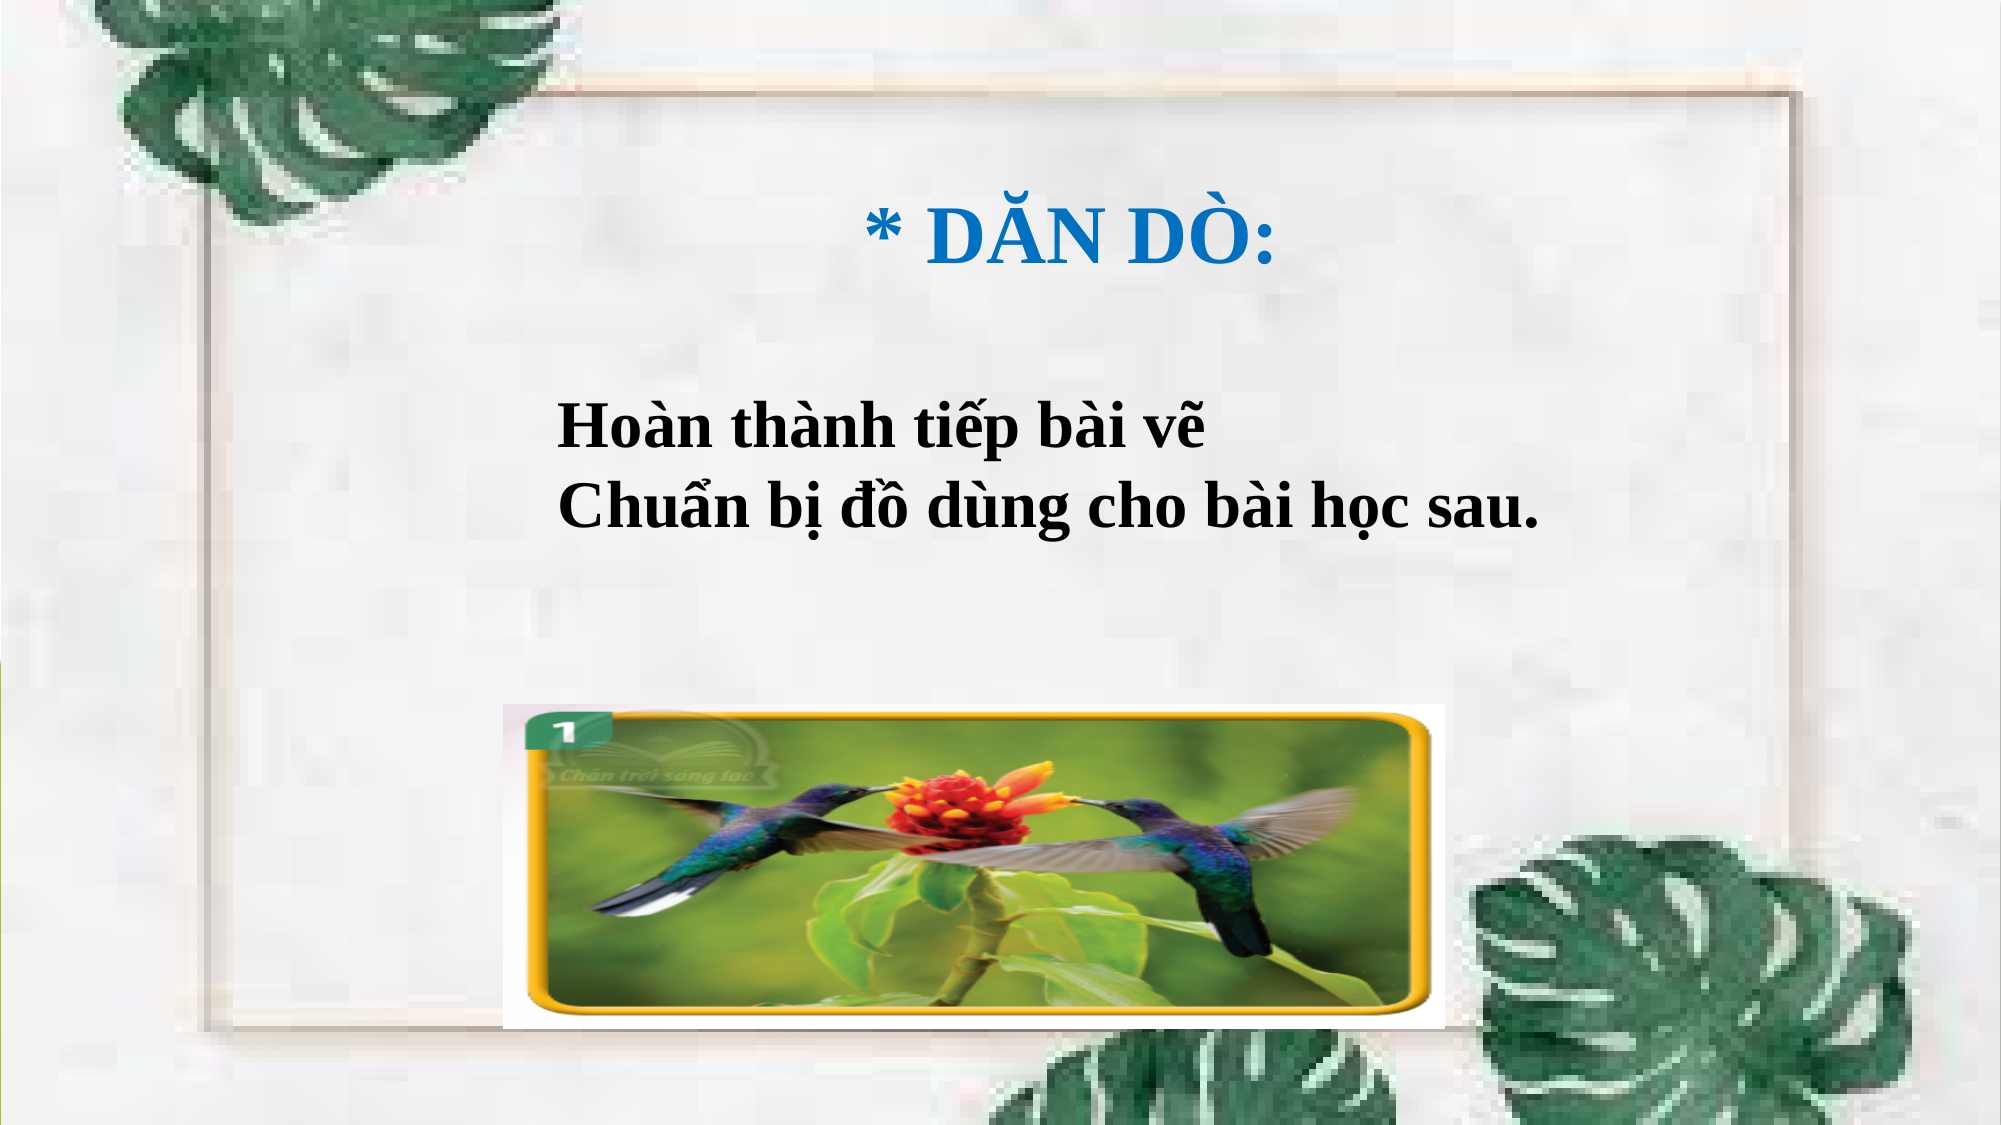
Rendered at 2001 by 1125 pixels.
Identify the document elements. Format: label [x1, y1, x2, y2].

list [1, 0, 2000, 1125]
picture [503, 703, 1446, 1030]
